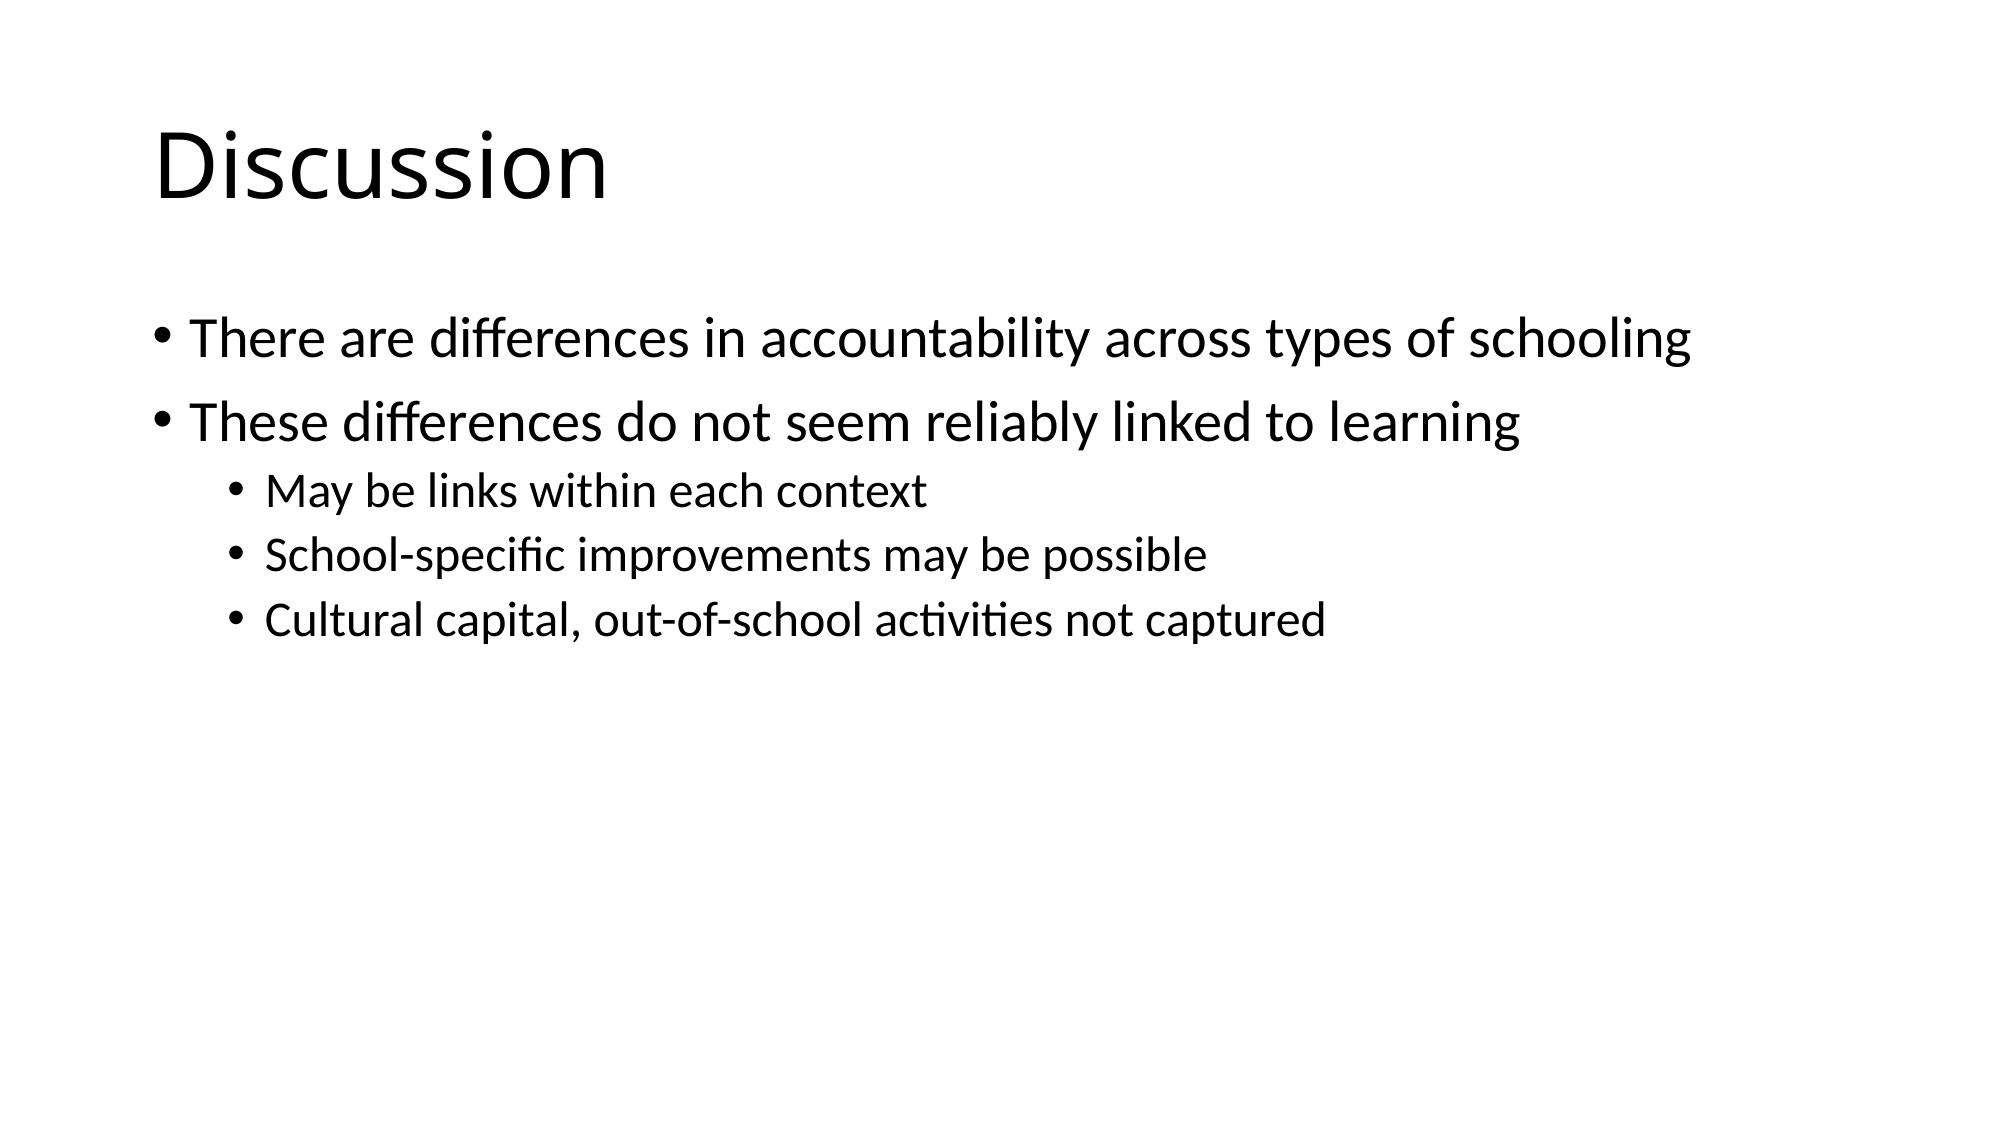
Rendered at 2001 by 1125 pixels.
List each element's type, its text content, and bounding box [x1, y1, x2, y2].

list There are differences in accountability across types of schooling These differences do not seem reliably linked to learning May be links within each context School-specific improvements may be possible Cultural capital, out-of-school activities not captured [137, 299, 1863, 1014]
title Discussion [137, 59, 1863, 278]
